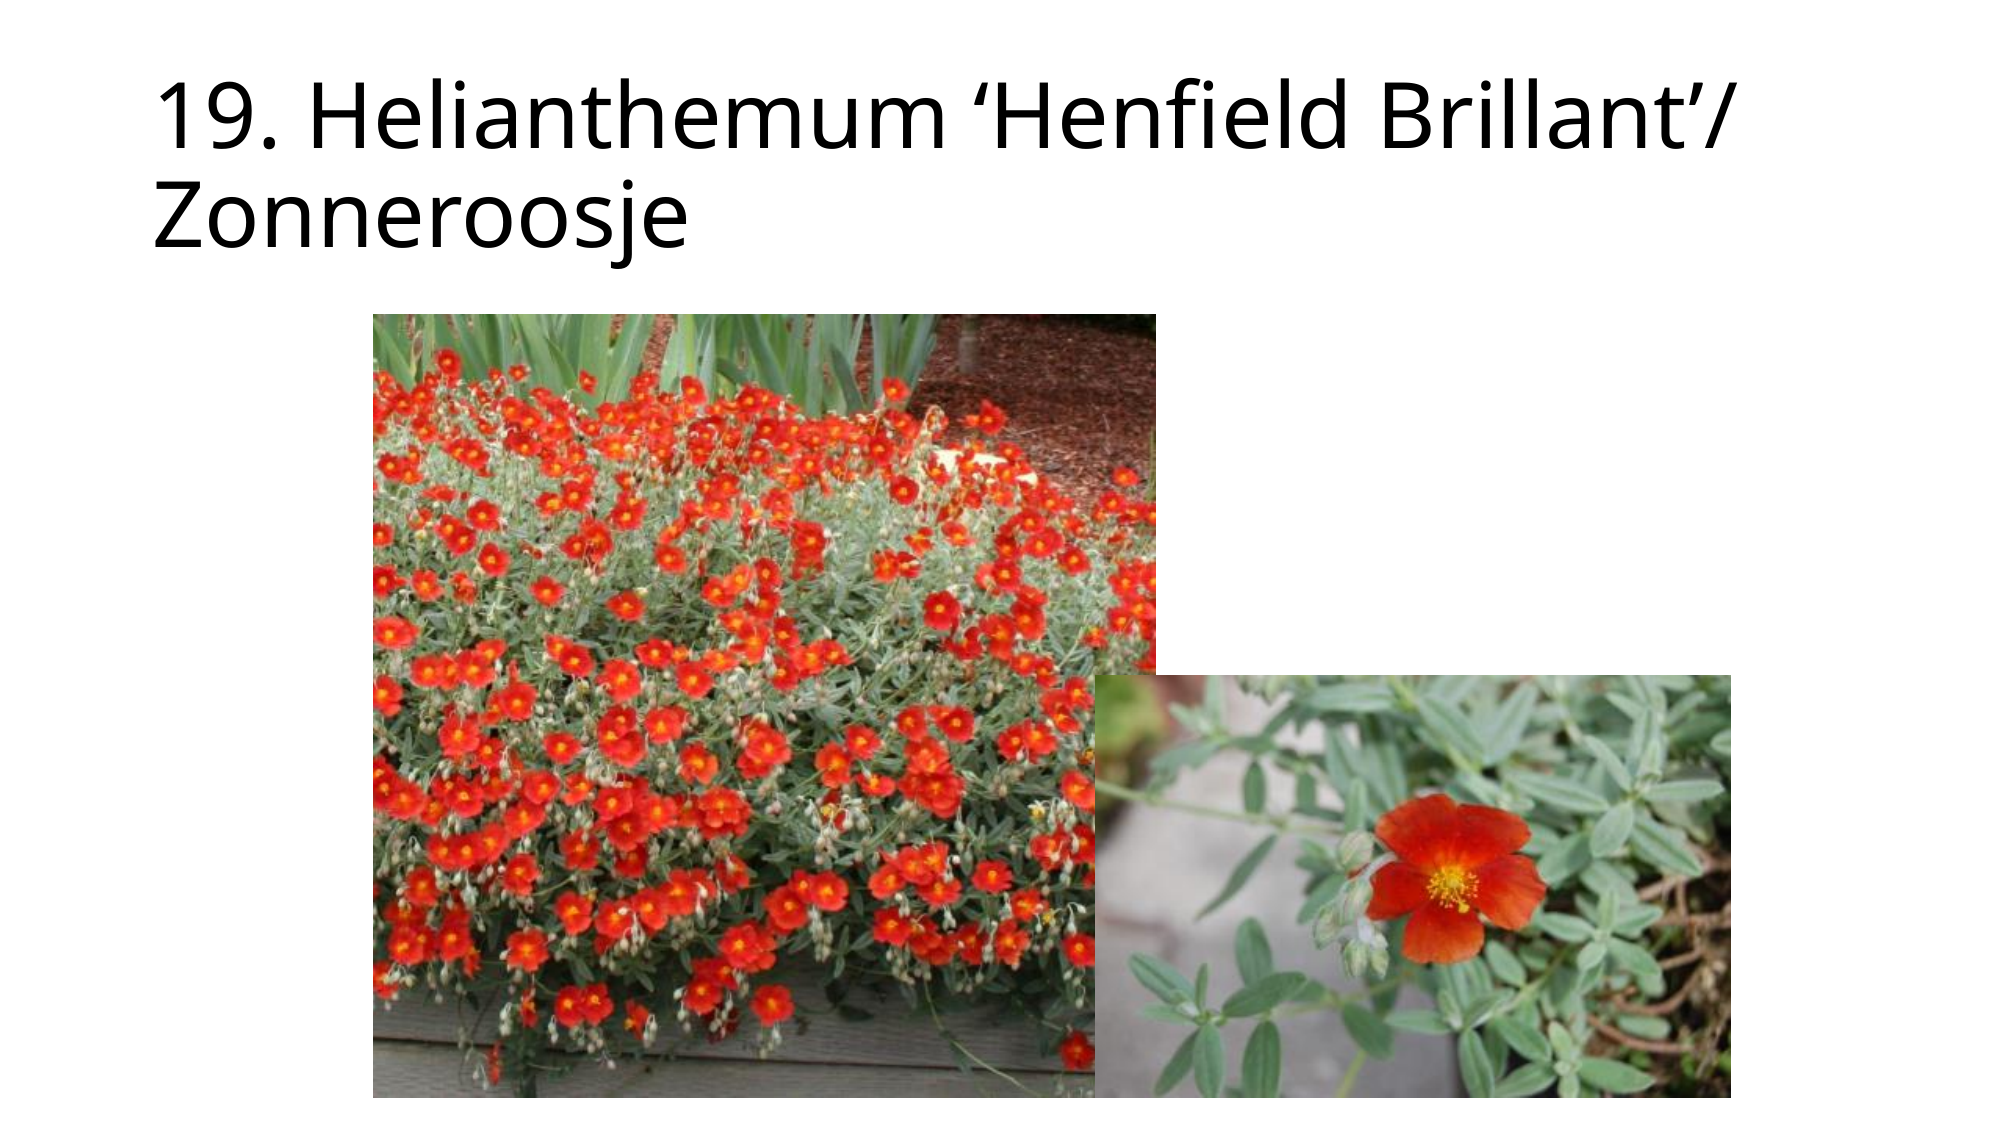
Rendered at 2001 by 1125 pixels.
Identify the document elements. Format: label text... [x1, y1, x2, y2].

title 19. Helianthemum ‘Henfield Brillant’/ Zonneroosje [137, 59, 1863, 278]
picture [373, 314, 1731, 1098]
